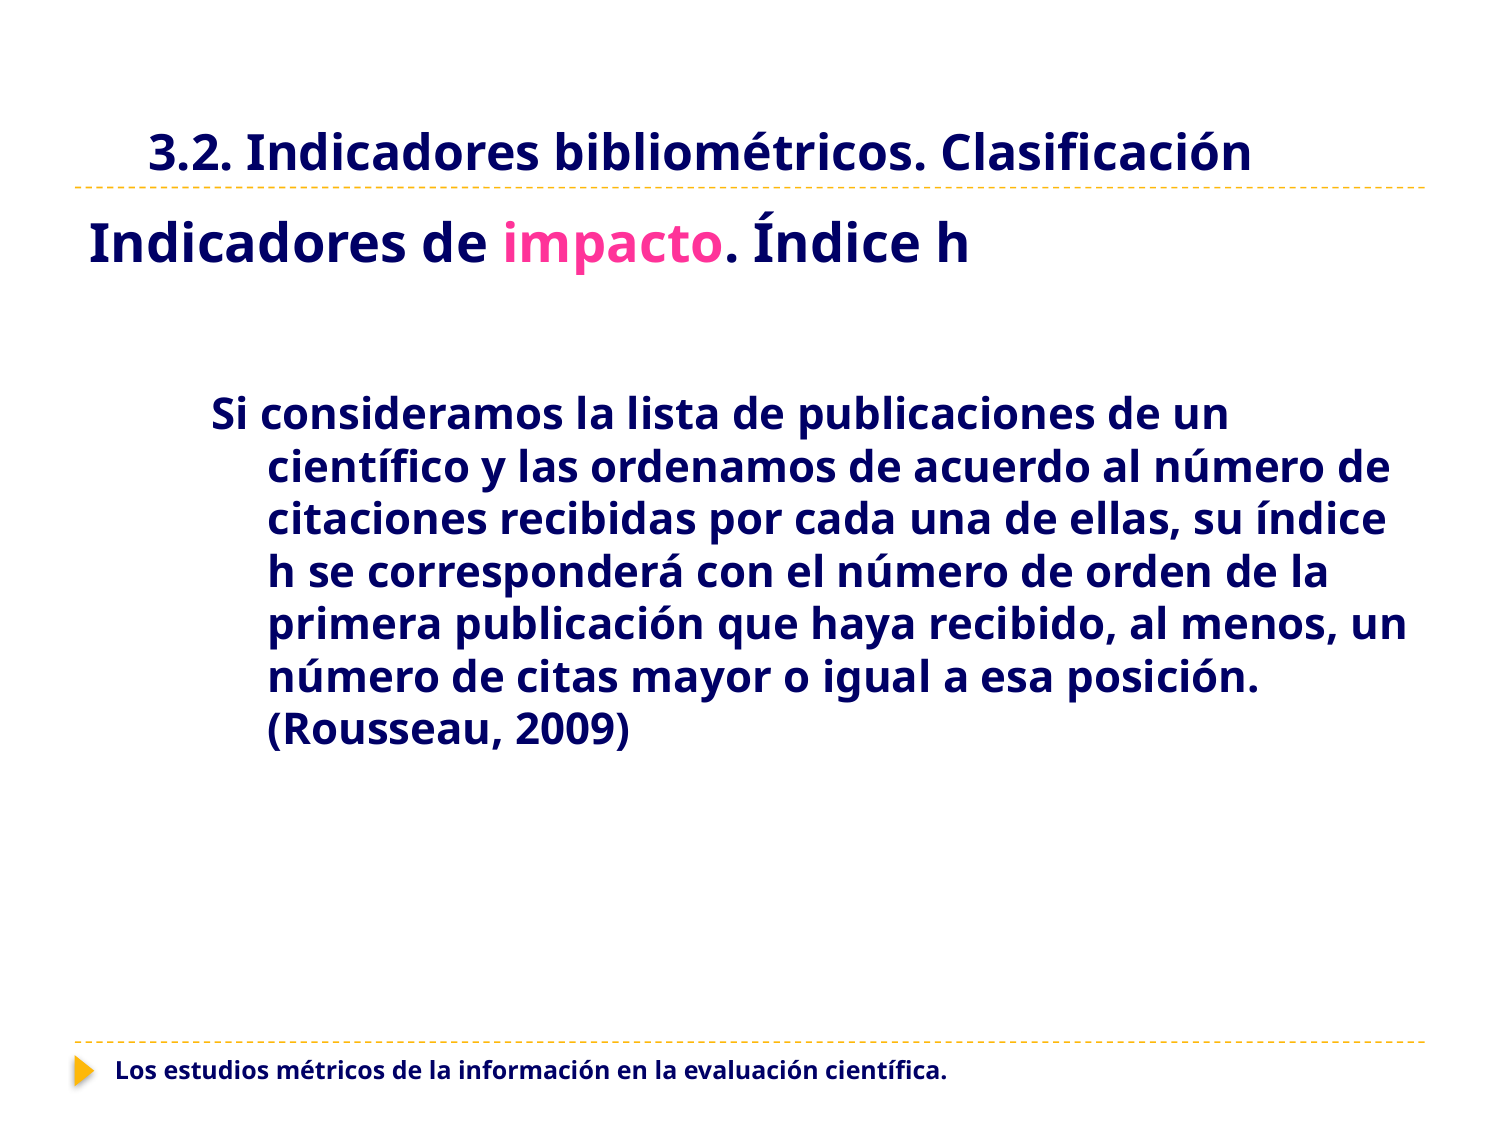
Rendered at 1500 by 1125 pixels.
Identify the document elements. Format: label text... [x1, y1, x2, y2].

text_box Los estudios métricos de la información en la evaluación científica. [100, 1046, 1412, 1092]
title 3.2. Indicadores bibliométricos. Clasificación [88, 54, 1412, 188]
list Indicadores de impacto. Índice h Si consideramos la lista de publicaciones de un científico y las ordenamos de acuerdo al número de citaciones recibidas por cada una de ellas, su índice h se corresponderá con el número de orden de la primera publicación que haya recibido, al menos, un número de citas mayor o igual a esa posición. (Rousseau, 2009) [75, 208, 1425, 941]
